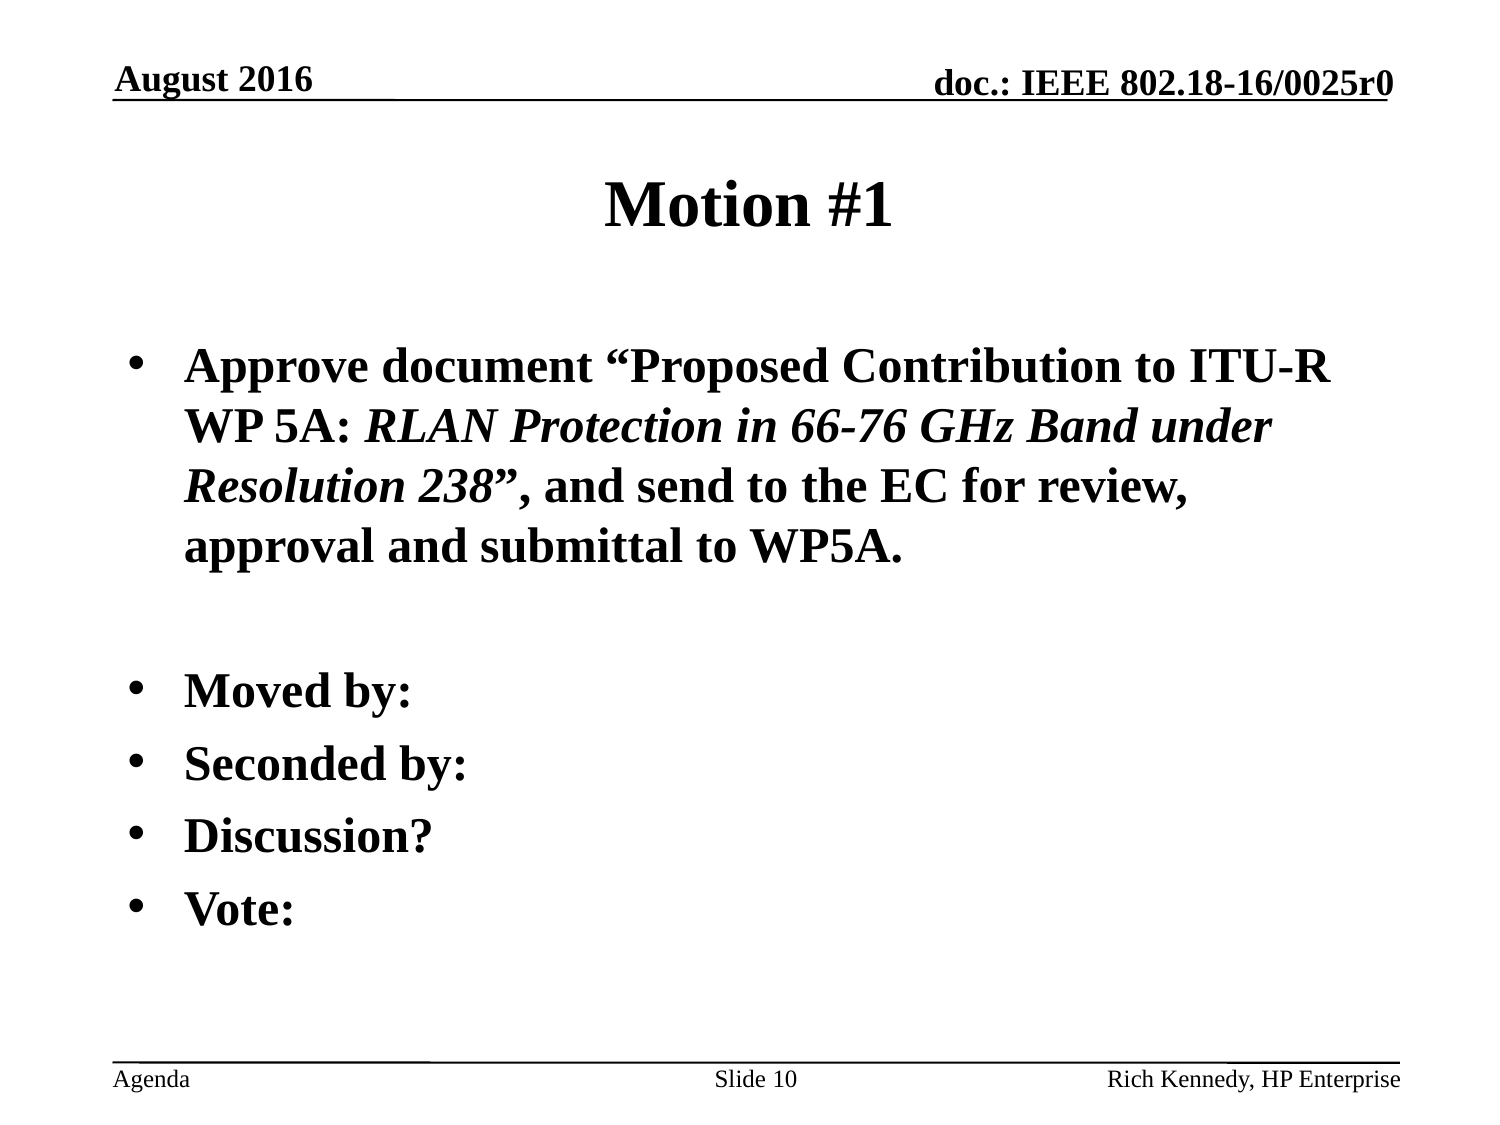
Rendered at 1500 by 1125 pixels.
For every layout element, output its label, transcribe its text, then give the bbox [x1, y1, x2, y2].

slide_number Slide 10 [712, 1061, 800, 1123]
footer Rich Kennedy, HP Enterprise [878, 1061, 1402, 1093]
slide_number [114, 54, 423, 100]
list Approve document “Proposed Contribution to ITU-R WP 5A: RLAN Protection in 66-76 GHz Band under Resolution 238”, and send to the EC for review, approval and submittal to WP5A. Moved by: Seconded by: Discussion? Vote: [112, 324, 1388, 1000]
title Motion #1 [112, 112, 1388, 288]
